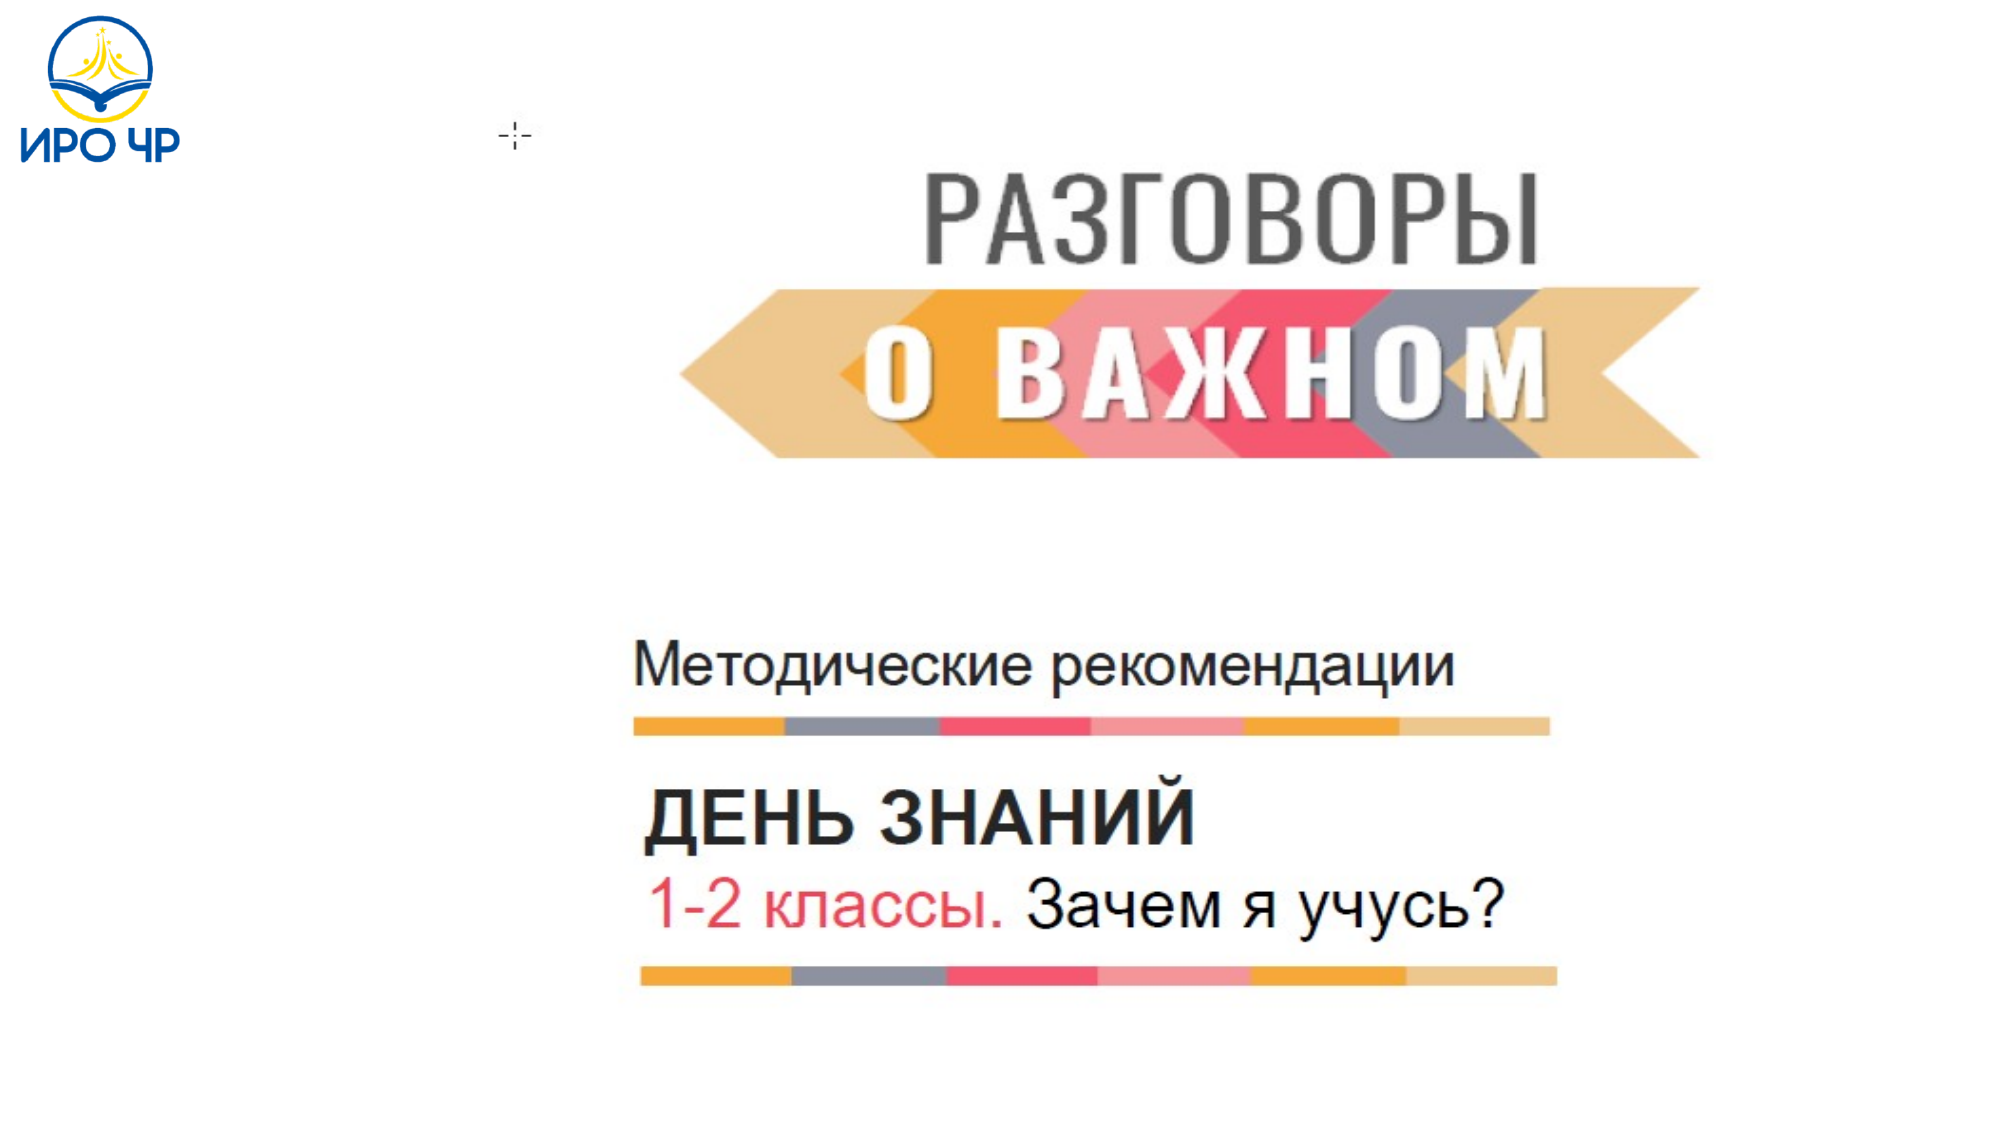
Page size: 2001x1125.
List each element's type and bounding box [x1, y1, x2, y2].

picture [467, 72, 1761, 1090]
picture [0, 0, 195, 180]
